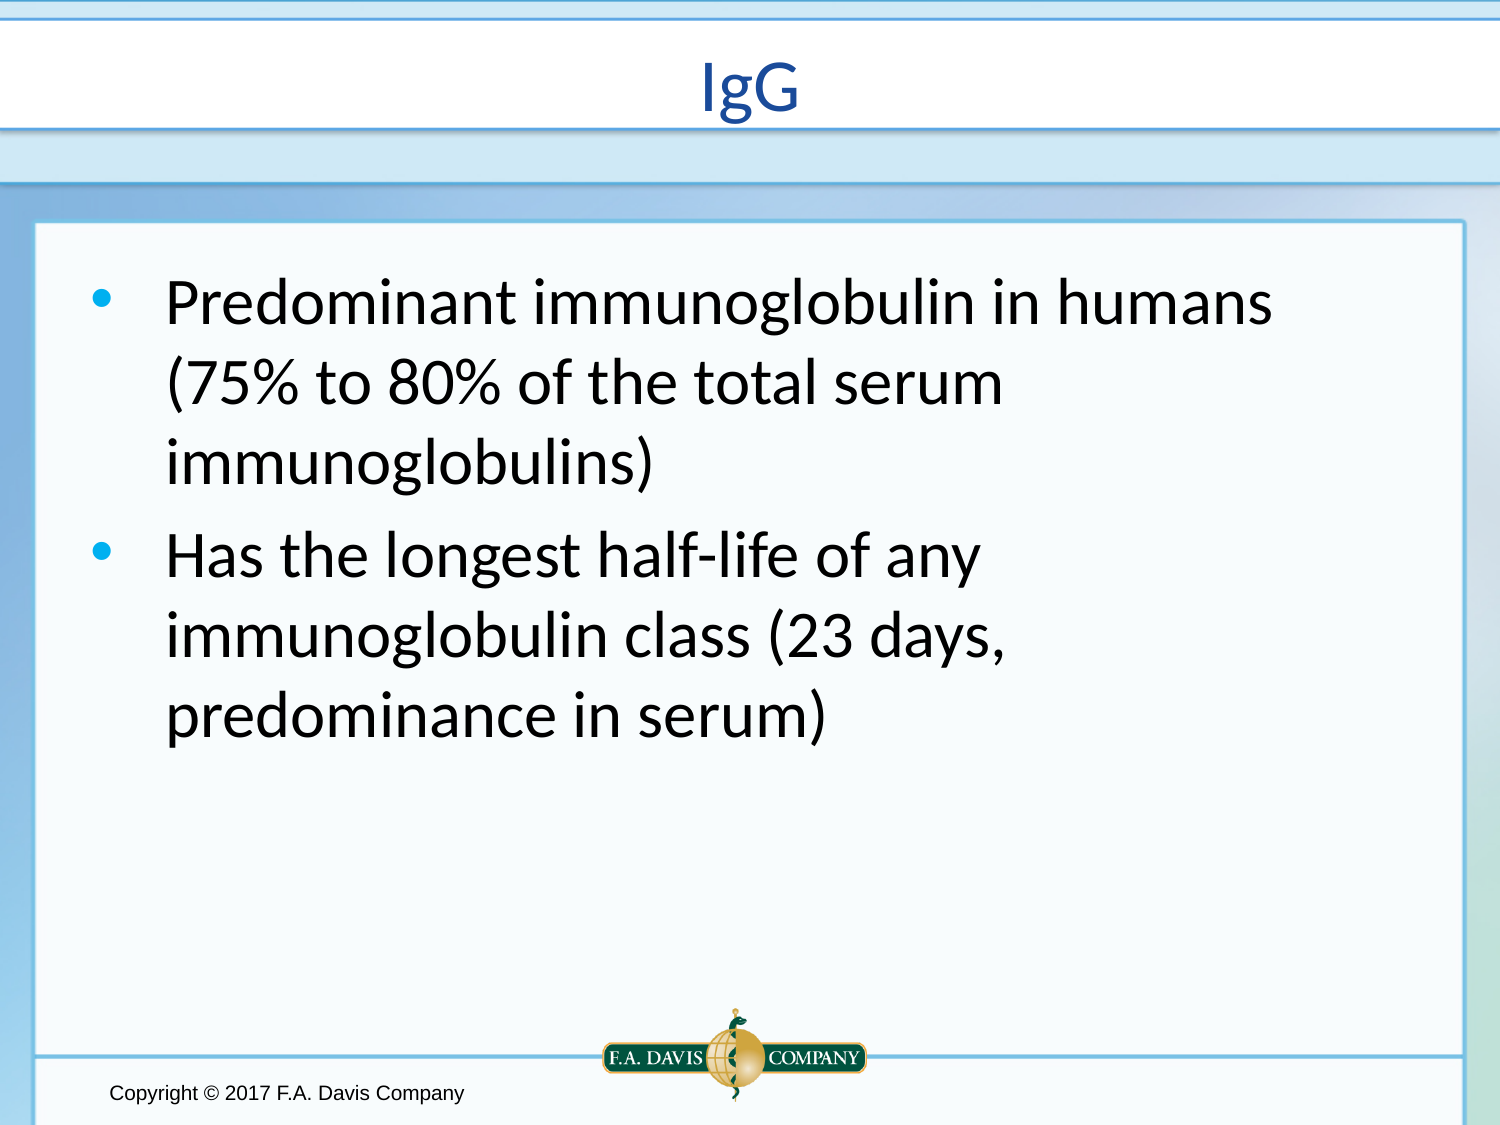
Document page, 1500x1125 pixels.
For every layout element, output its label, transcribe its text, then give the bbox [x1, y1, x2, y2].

list Predominant immunoglobulin in humans (75% to 80% of the total serum immunoglobulins) Has the longest half-life of any immunoglobulin class (23 days, predominance in serum) [75, 249, 1425, 1005]
picture [0, 0, 1500, 24]
picture [0, 138, 1500, 1125]
title IgG [0, 24, 1500, 138]
